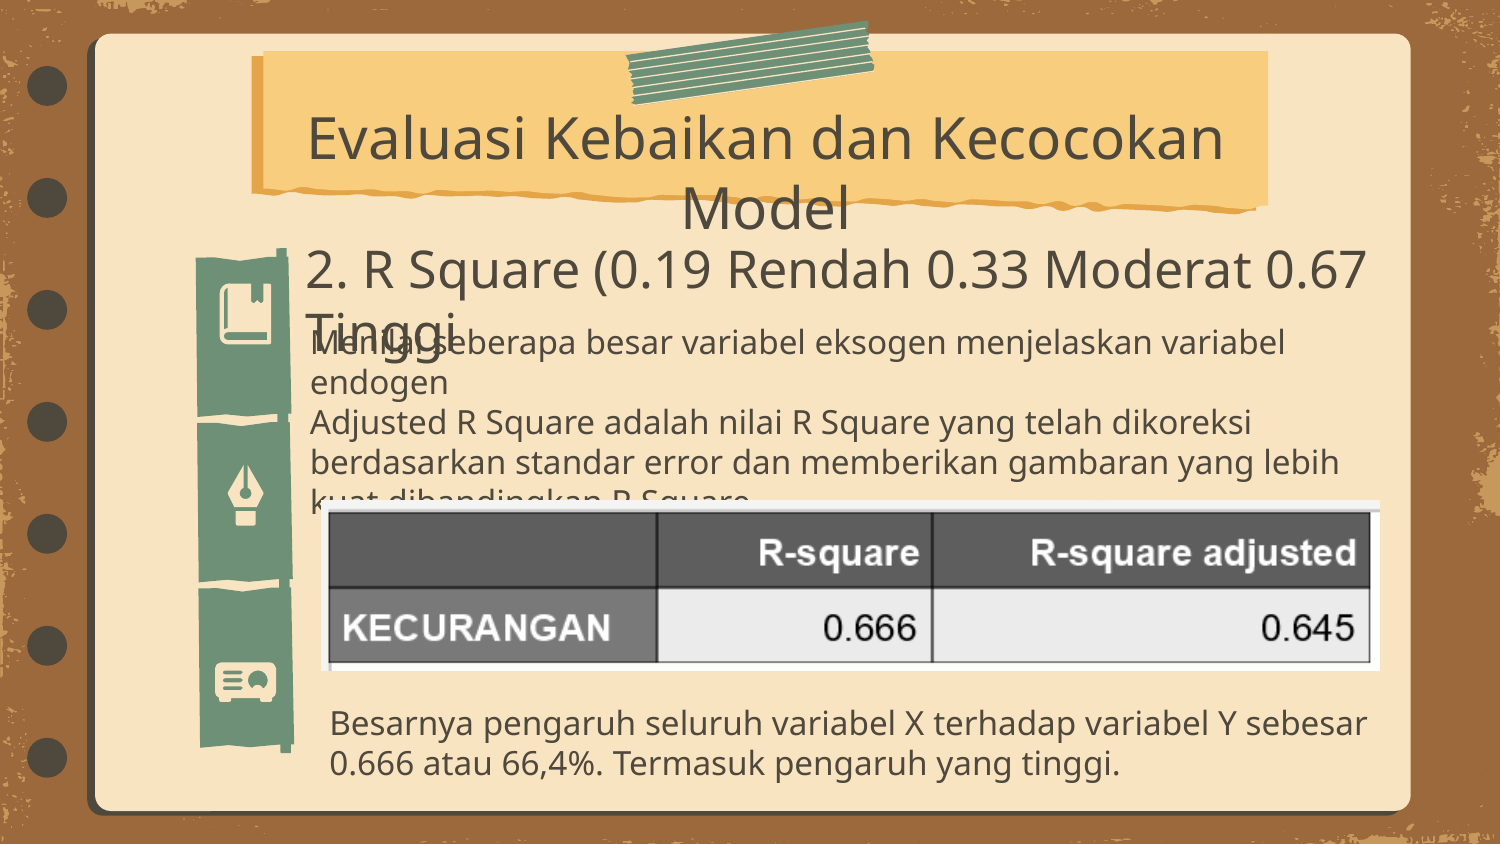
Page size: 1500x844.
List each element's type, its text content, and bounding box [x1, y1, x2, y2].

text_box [202, 248, 289, 757]
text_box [251, 50, 1269, 215]
subtitle Besarnya pengaruh seluruh variabel X terhadap variabel Y sebesar 0.666 atau 66,4%. Termasuk pengaruh yang tinggi. [314, 687, 1398, 777]
picture [321, 499, 1380, 671]
text_box Evaluasi Kebaikan dan Kecocokan Model [1273, 86, 1280, 194]
subtitle 2. R Square (0.19 Rendah 0.33 Moderat 0.67 Tinggi [290, 221, 1415, 300]
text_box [214, 662, 277, 703]
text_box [626, 37, 874, 90]
subtitle Menilai seberapa besar variabel eksogen menjelaskan variabel endogen Adjusted R Square adalah nilai R Square yang telah dikoreksi berdasarkan standar error dan memberikan gambaran yang lebih kuat dibandingkan R Square. [295, 306, 1419, 396]
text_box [227, 464, 264, 526]
